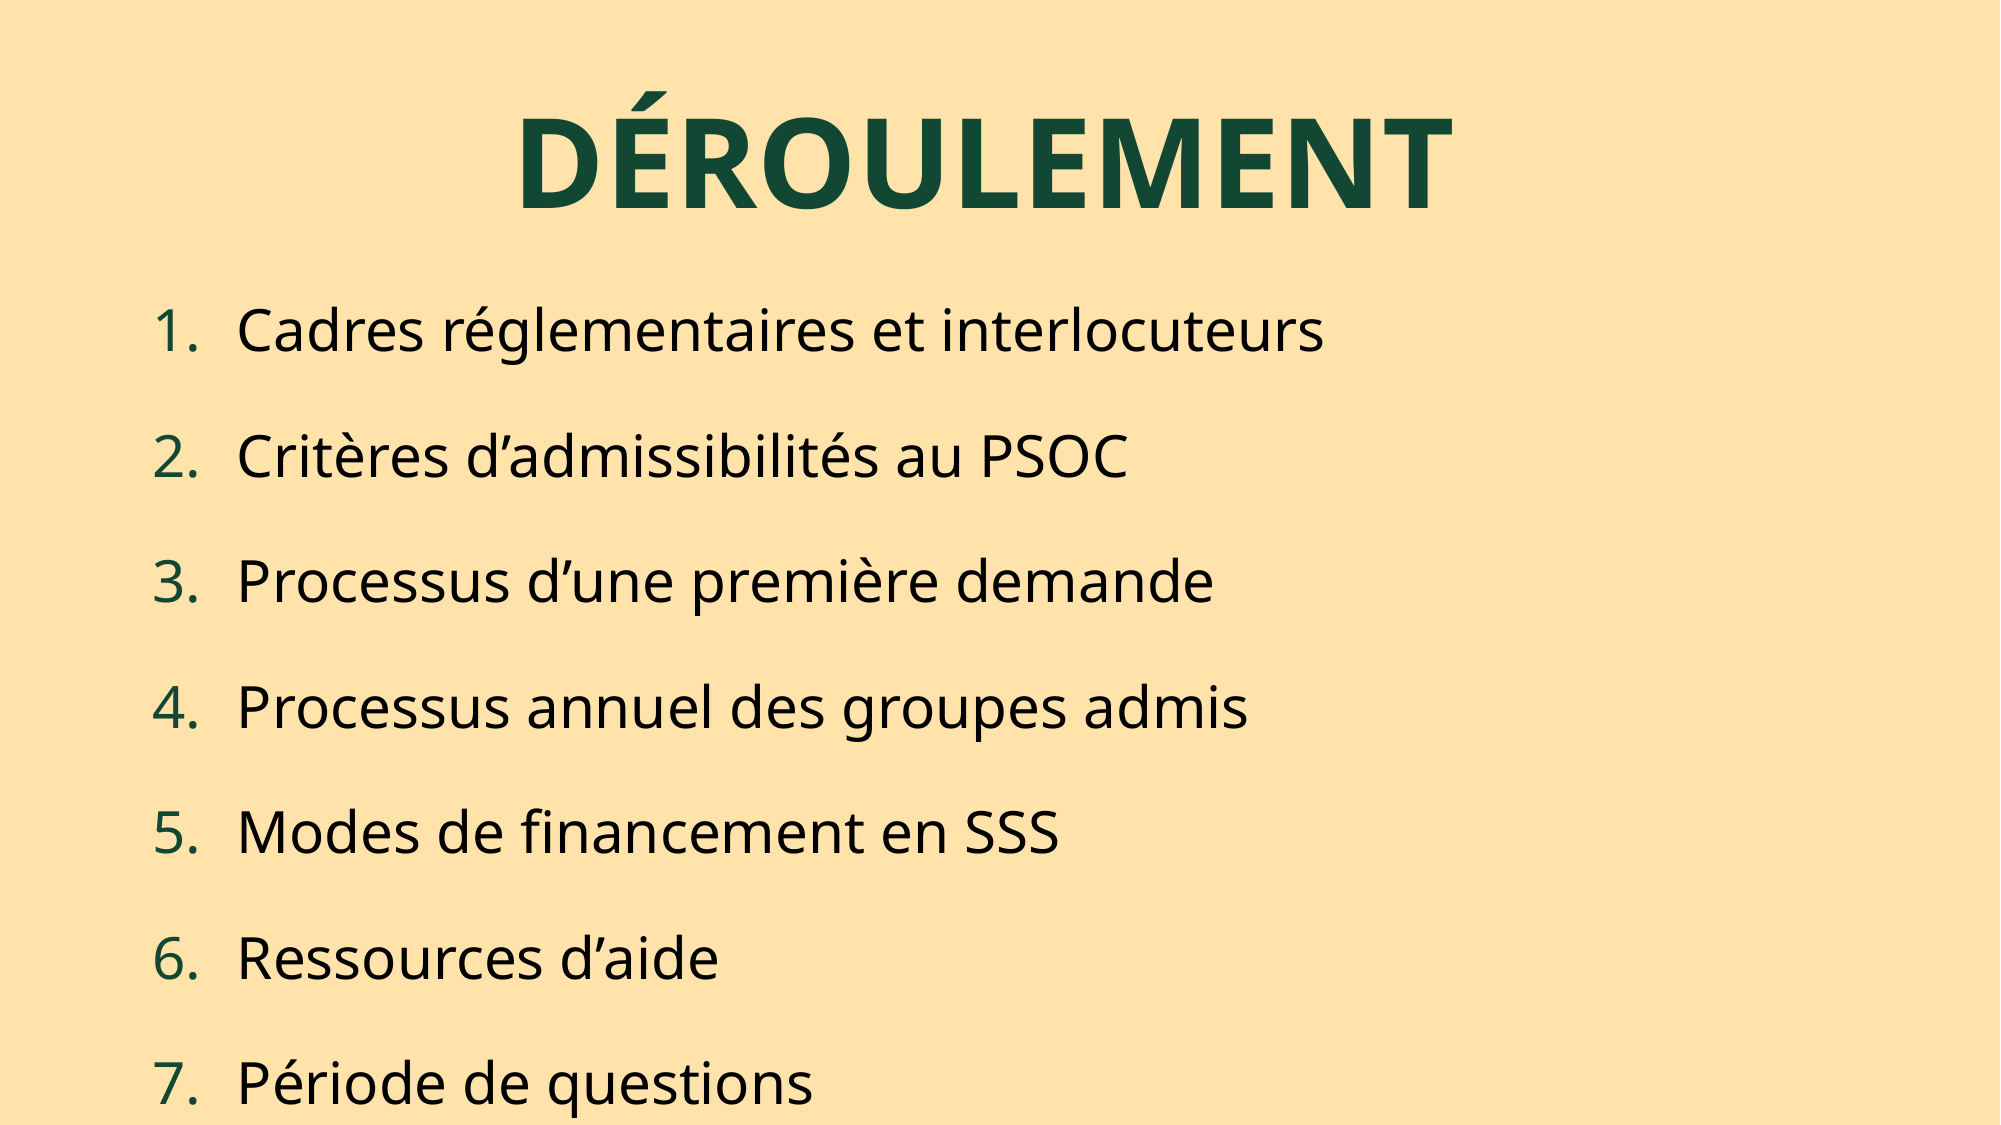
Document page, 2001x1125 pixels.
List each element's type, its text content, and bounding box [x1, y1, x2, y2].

list Cadres réglementaires et interlocuteurs Critères d’admissibilités au PSOC Processus d’une première demande Processus annuel des groupes admis Modes de financement en SSS Ressources d’aide Période de questions [137, 250, 1912, 1125]
title DÉROULEMENT [137, 59, 1863, 250]
